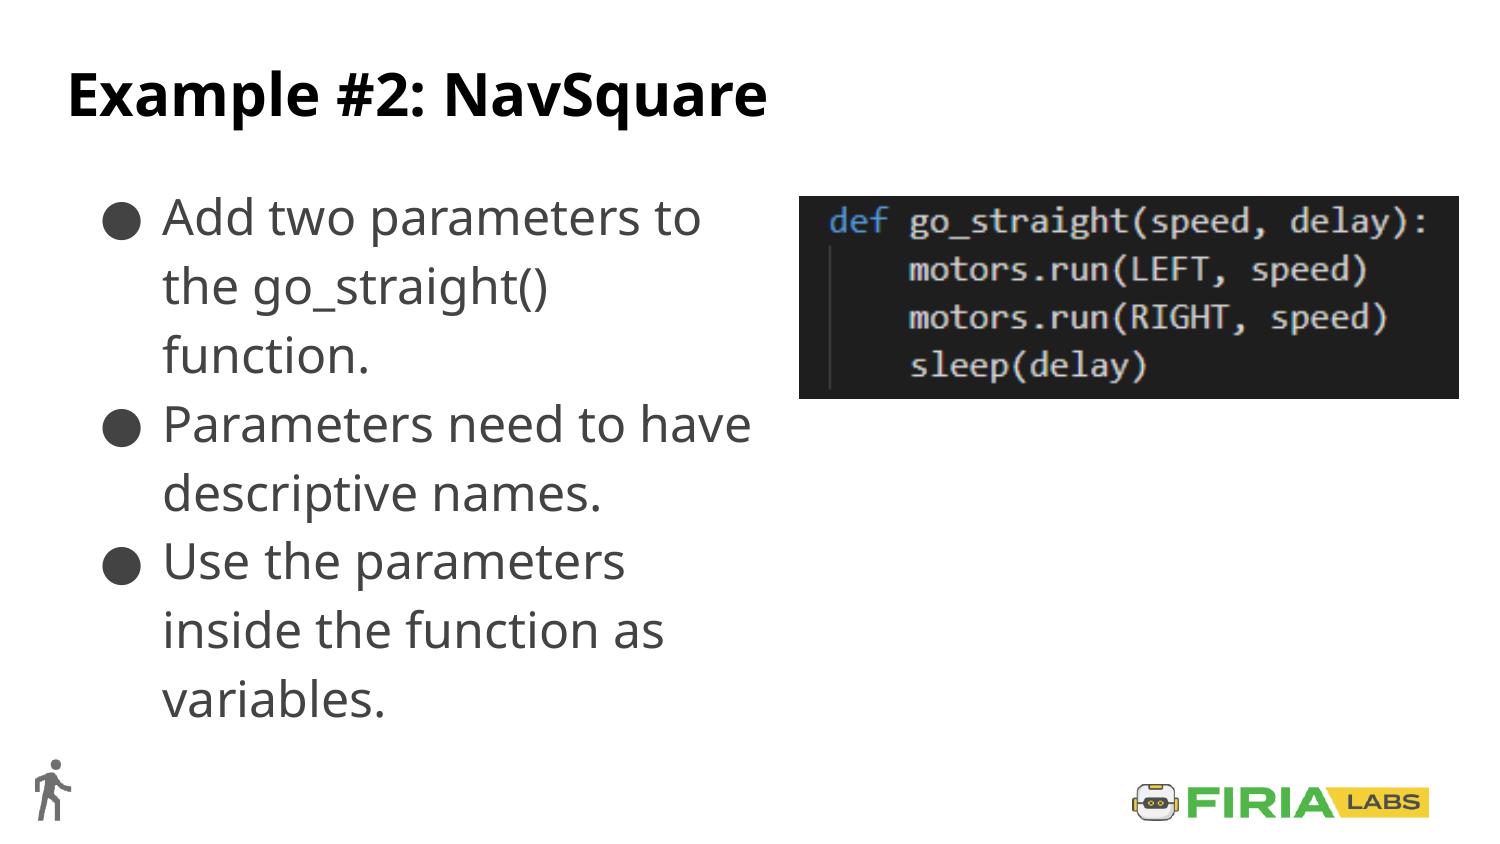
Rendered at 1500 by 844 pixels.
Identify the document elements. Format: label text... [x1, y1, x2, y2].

picture [1121, 777, 1436, 826]
picture [19, 749, 80, 826]
picture [798, 196, 1459, 399]
title Example #2: NavSquare [51, 41, 962, 145]
list Add two parameters to the go_straight() function. Parameters need to have descriptive names. Use the parameters inside the function as variables. [72, 161, 772, 823]
